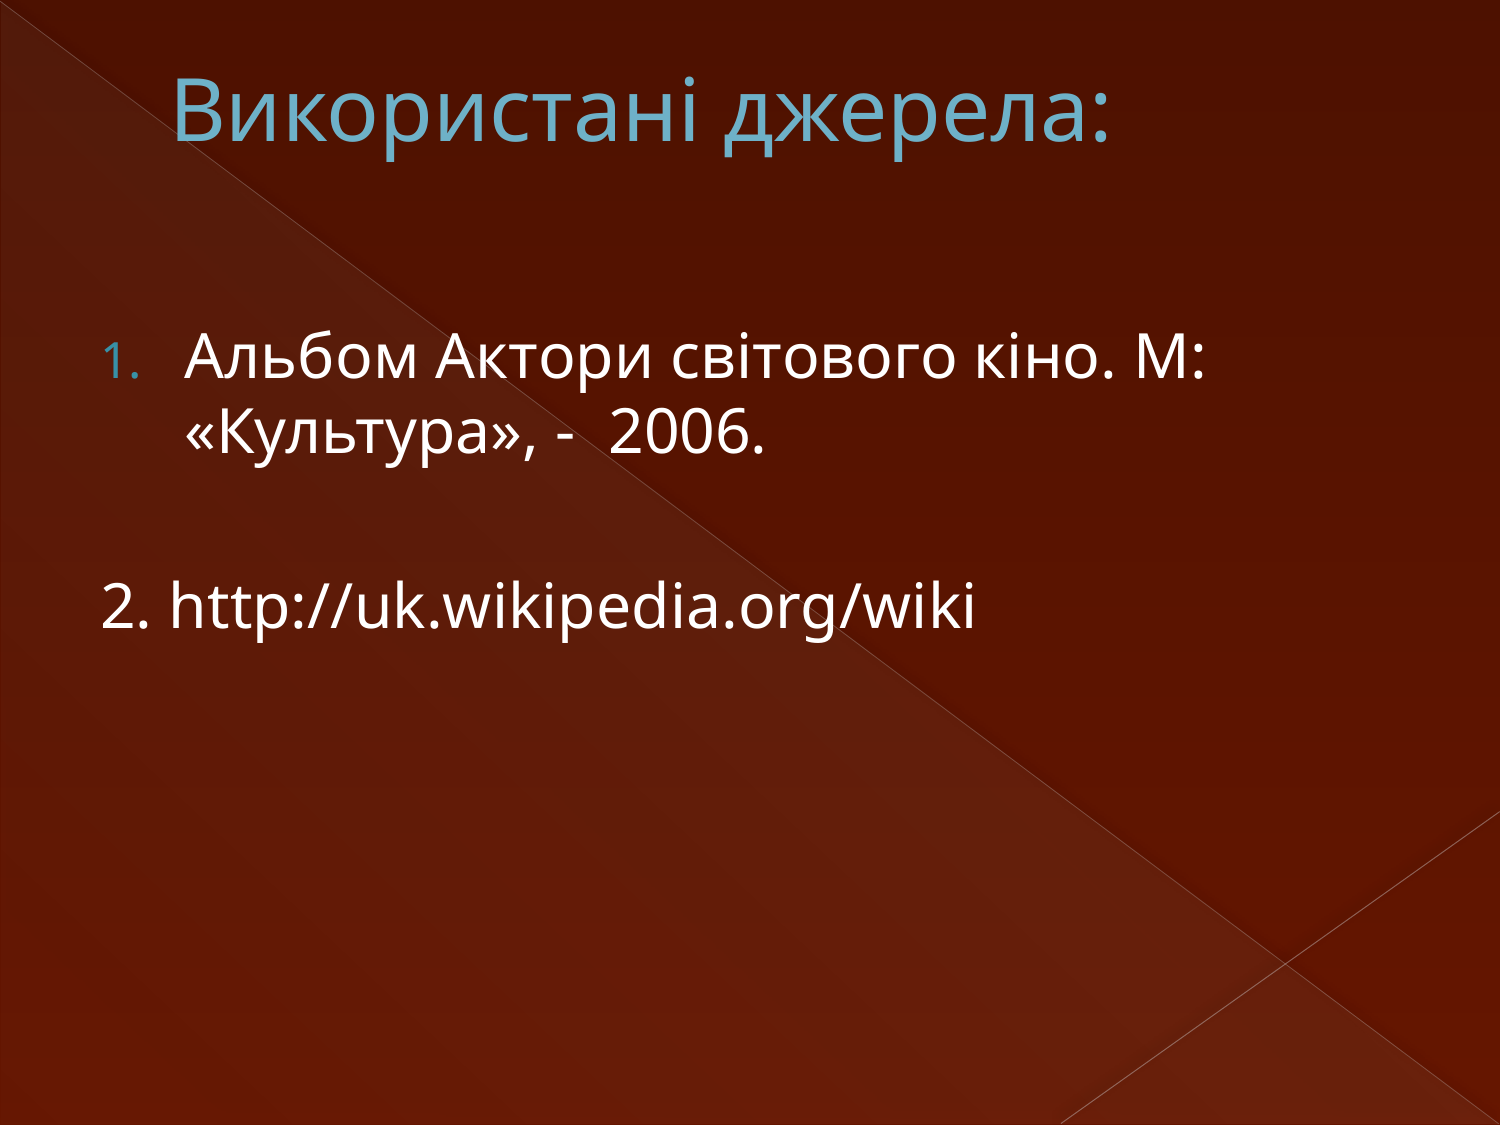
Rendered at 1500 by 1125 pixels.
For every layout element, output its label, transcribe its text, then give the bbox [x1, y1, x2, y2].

title Використані джерела: [75, 43, 1425, 274]
list Альбом Актори світового кіно. М: «Культура», - 2006. 2. http://uk.wikipedia.org/wiki [75, 308, 1425, 1059]
